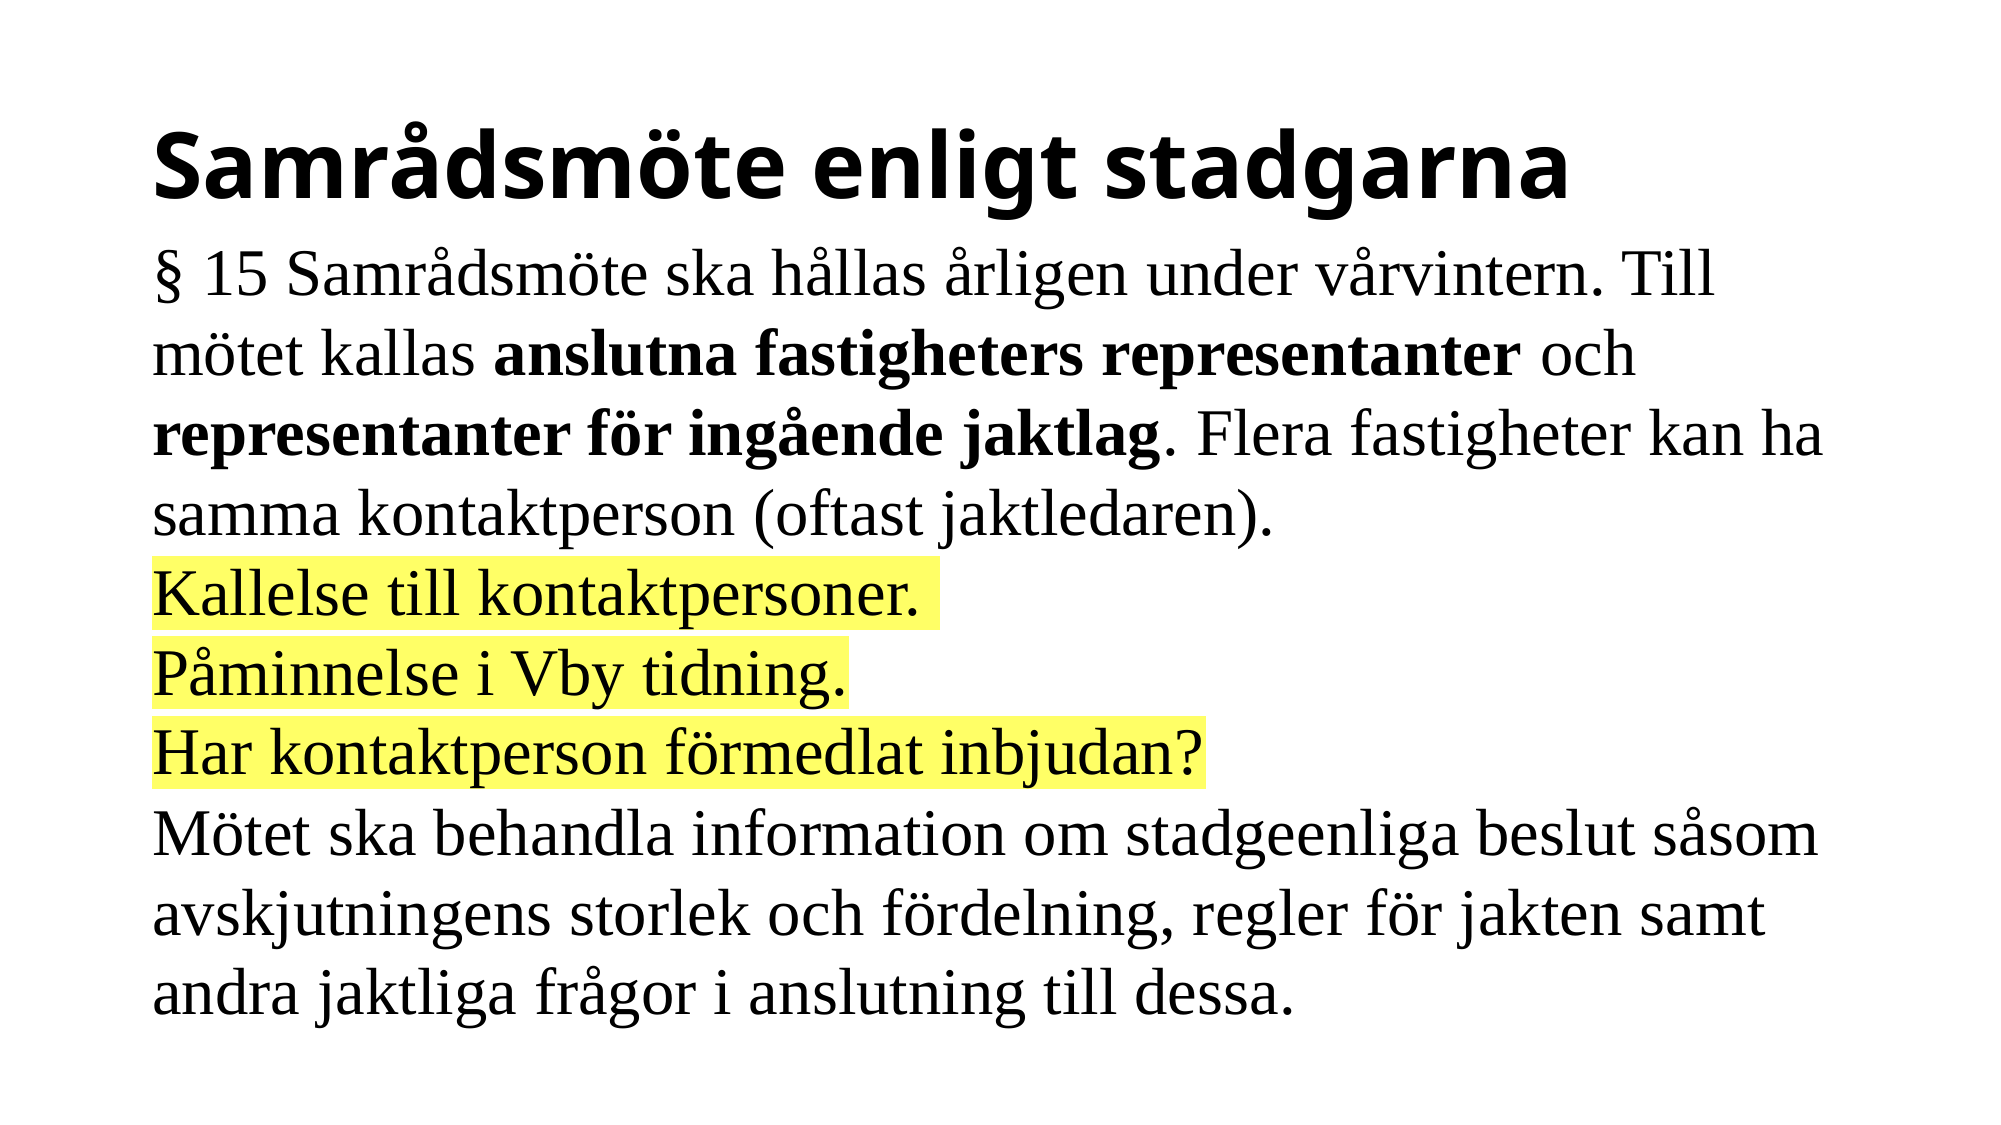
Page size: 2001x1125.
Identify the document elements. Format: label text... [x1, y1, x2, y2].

title Samrådsmöte enligt stadgarna [137, 59, 1863, 221]
text_box § 15 Samrådsmöte ska hållas årligen under vårvintern. Till mötet kallas anslutna fastigheters representanter och representanter för ingående jaktlag. Flera fastigheter kan ha samma kontaktperson (oftast jaktledaren). Kallelse till kontaktpersoner. Påminnelse i Vby tidning. Har kontaktperson förmedlat inbjudan? Mötet ska behandla information om stadgeenliga beslut såsom avskjutningens storlek och fördelning, regler för jakten samt andra jaktliga frågor i anslutning till dessa. [137, 221, 1863, 1036]
